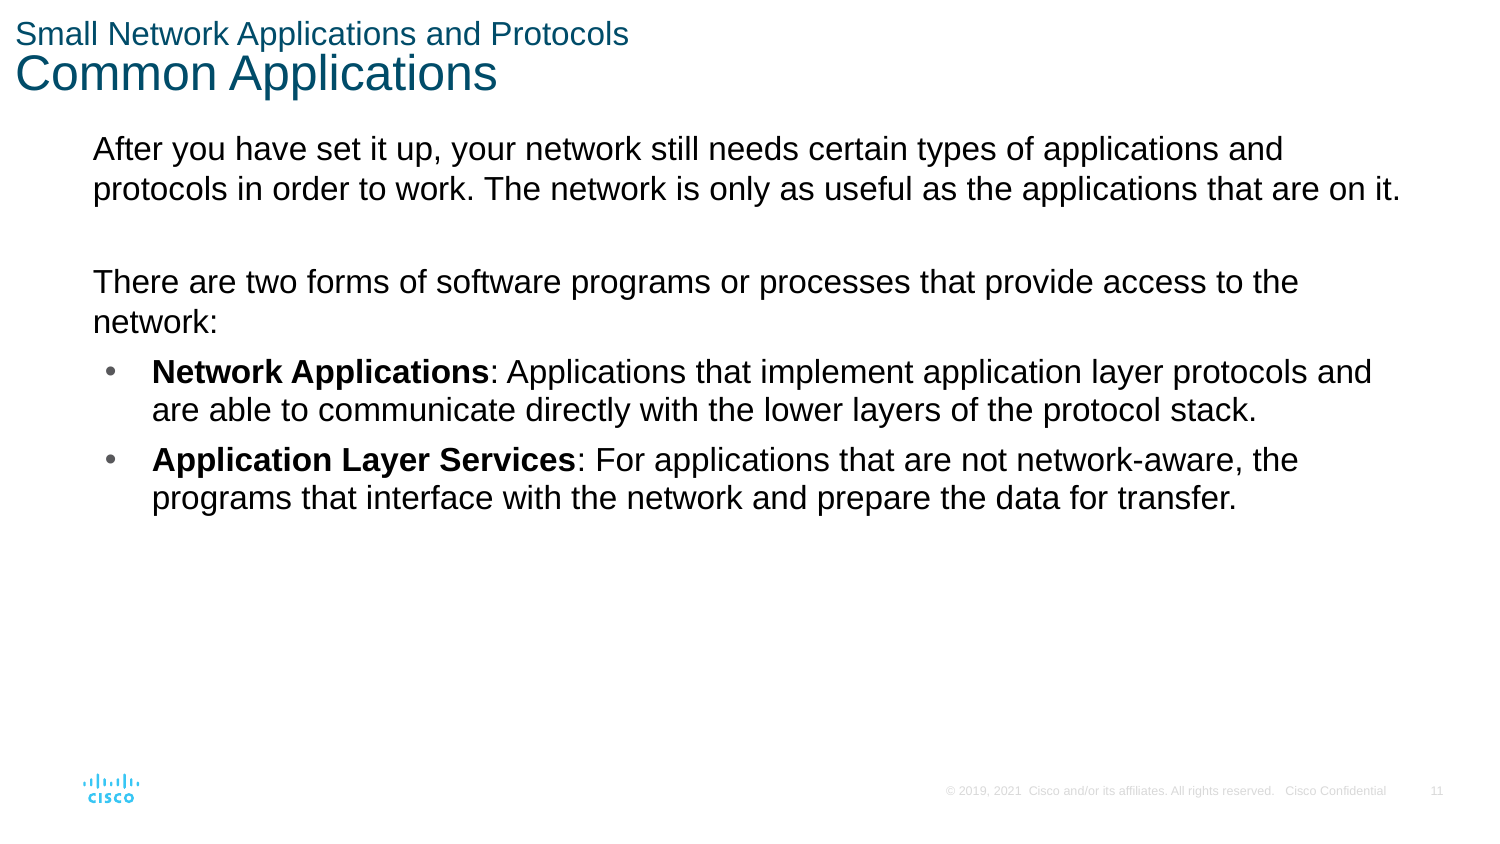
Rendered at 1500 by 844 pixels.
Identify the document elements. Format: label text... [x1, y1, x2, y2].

list After you have set it up, your network still needs certain types of applications and protocols in order to work. The network is only as useful as the applications that are on it. There are two forms of software programs or processes that provide access to the network: Network Applications: Applications that implement application layer protocols and are able to communicate directly with the lower layers of the protocol stack. Application Layer Services: For applications that are not network-aware, the programs that interface with the network and prepare the data for transfer. [77, 120, 1437, 726]
title Small Network Applications and Protocols Common Applications [0, 0, 1369, 121]
